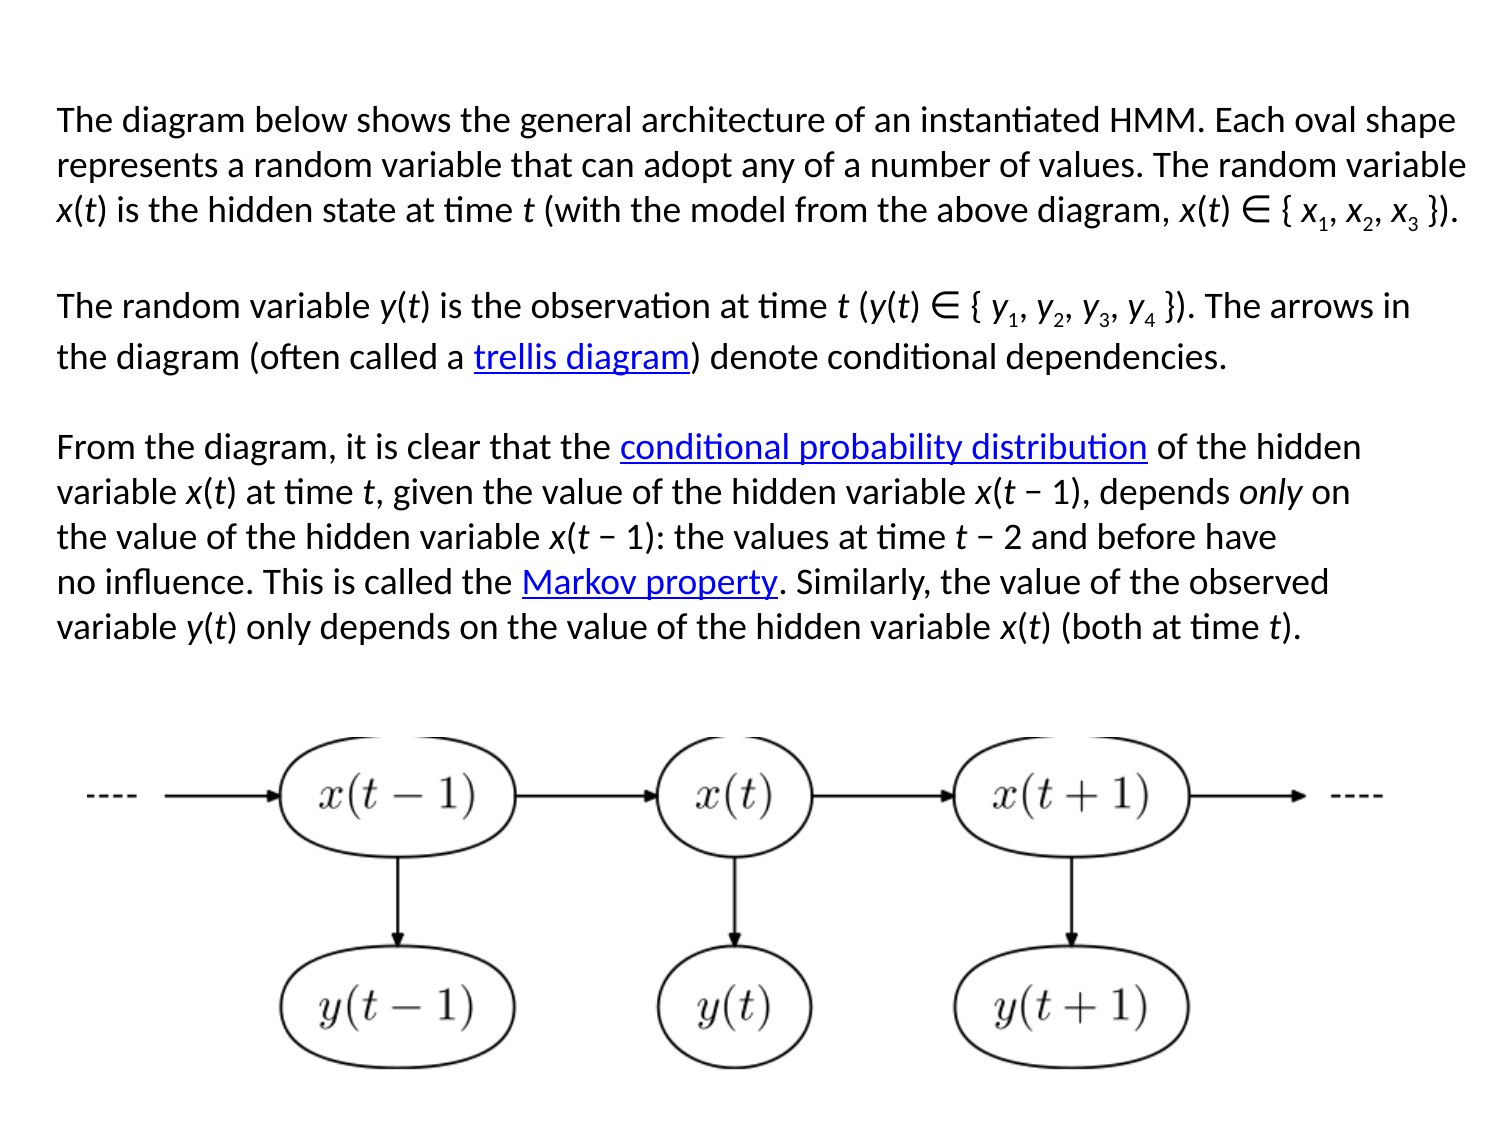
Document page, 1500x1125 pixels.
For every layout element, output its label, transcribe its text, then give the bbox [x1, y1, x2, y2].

text_box The diagram below shows the general architecture of an instantiated HMM. Each oval shape represents a random variable that can adopt any of a number of values. The random variable x(t) is the hidden state at time t (with the model from the above diagram, x(t) ∈ { x1, x2, x3 }). The random variable y(t) is the observation at time t (y(t) ∈ { y1, y2, y3, y4 }). The arrows in the diagram (often called a trellis diagram) denote conditional dependencies. From the diagram, it is clear that the conditional probability distribution of the hidden variable x(t) at time t, given the value of the hidden variable x(t − 1), depends only on the value of the hidden variable x(t − 1): the values at time t − 2 and before have no influence. This is called the Markov property. Similarly, the value of the observed variable y(t) only depends on the value of the hidden variable x(t) (both at time t). [41, 87, 1492, 700]
picture [87, 737, 1423, 1074]
